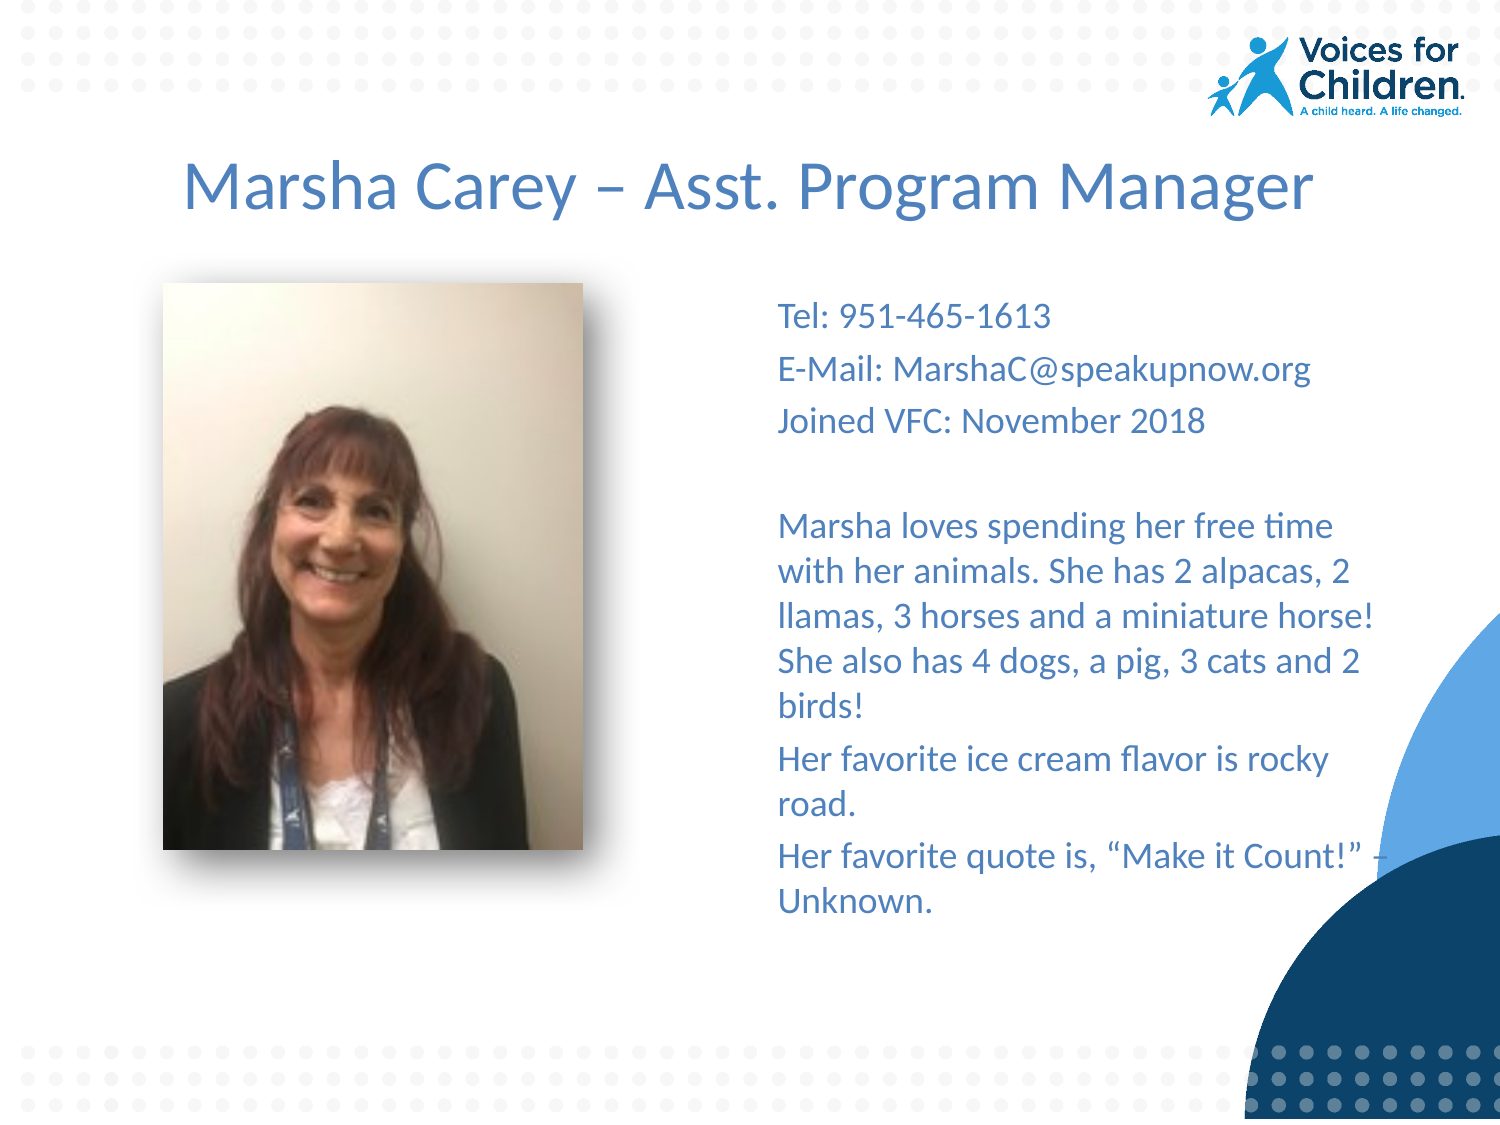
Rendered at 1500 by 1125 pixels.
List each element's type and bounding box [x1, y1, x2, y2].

list [163, 283, 583, 851]
picture [12, 0, 1500, 1120]
